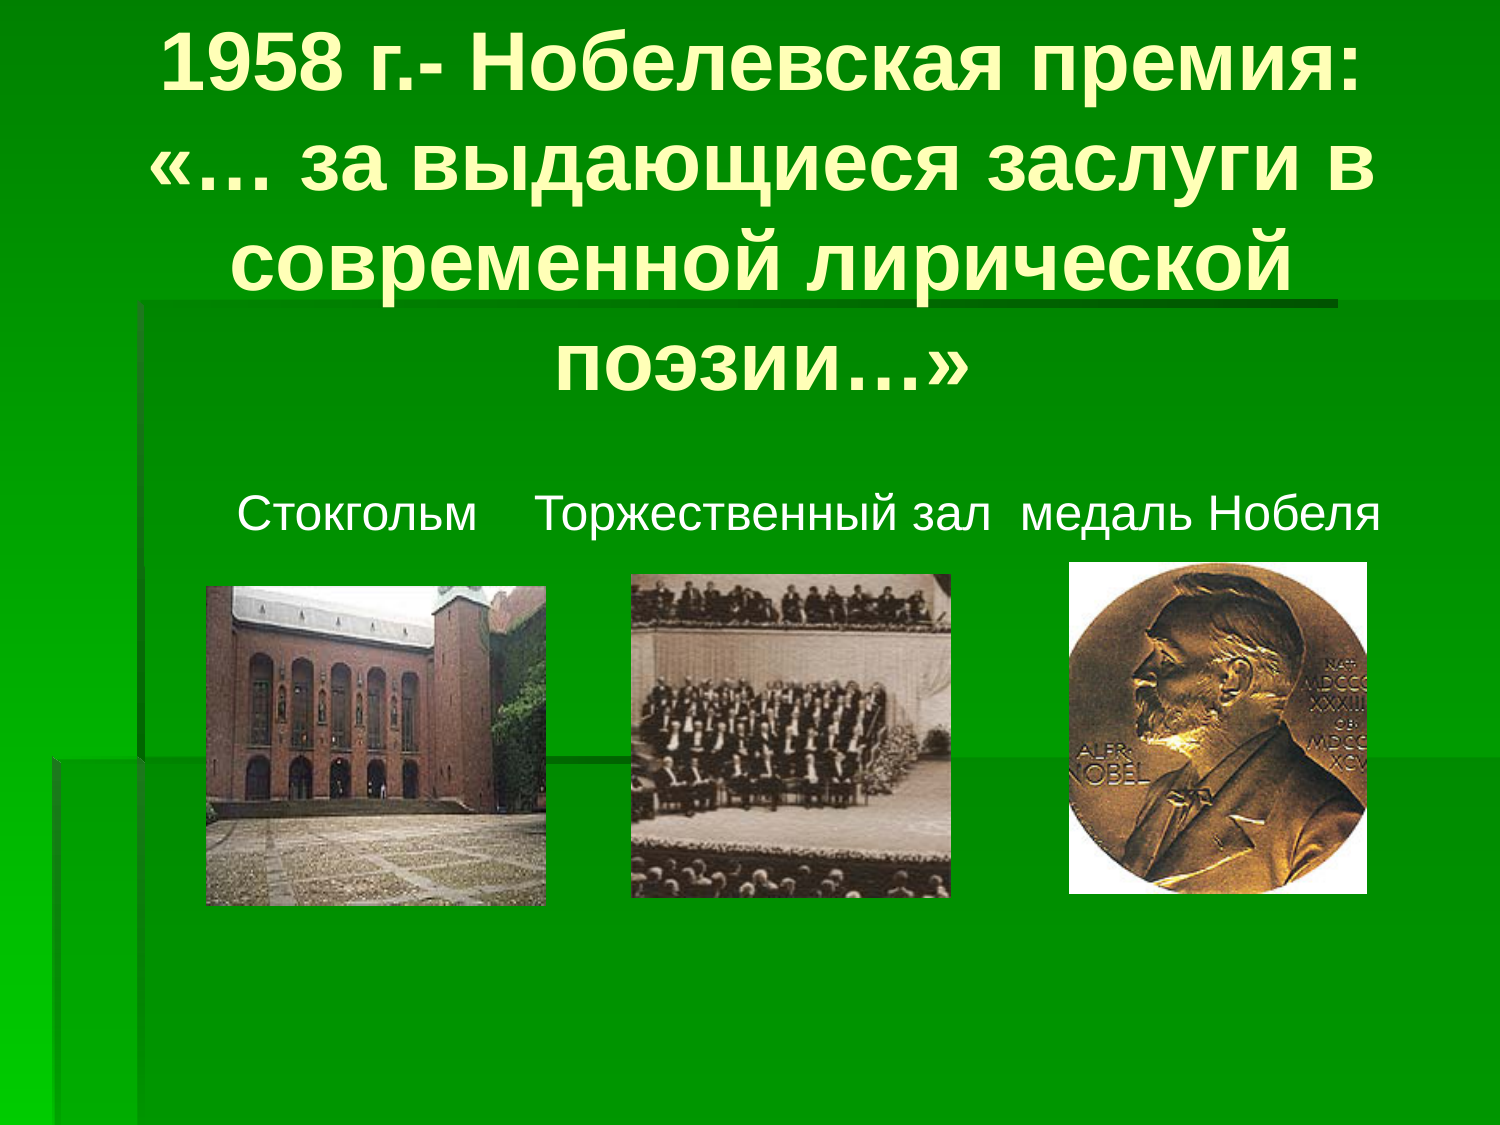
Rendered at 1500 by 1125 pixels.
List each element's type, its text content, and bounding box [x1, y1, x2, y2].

list Стокгольм Торжественный зал медаль Нобеля [137, 312, 1452, 1001]
picture [1068, 562, 1367, 894]
picture [631, 573, 951, 898]
title 1958 г.- Нобелевская премия: «… за выдающиеся заслуги в современной лирической поэзии…» [74, 39, 1451, 276]
picture [206, 585, 546, 906]
